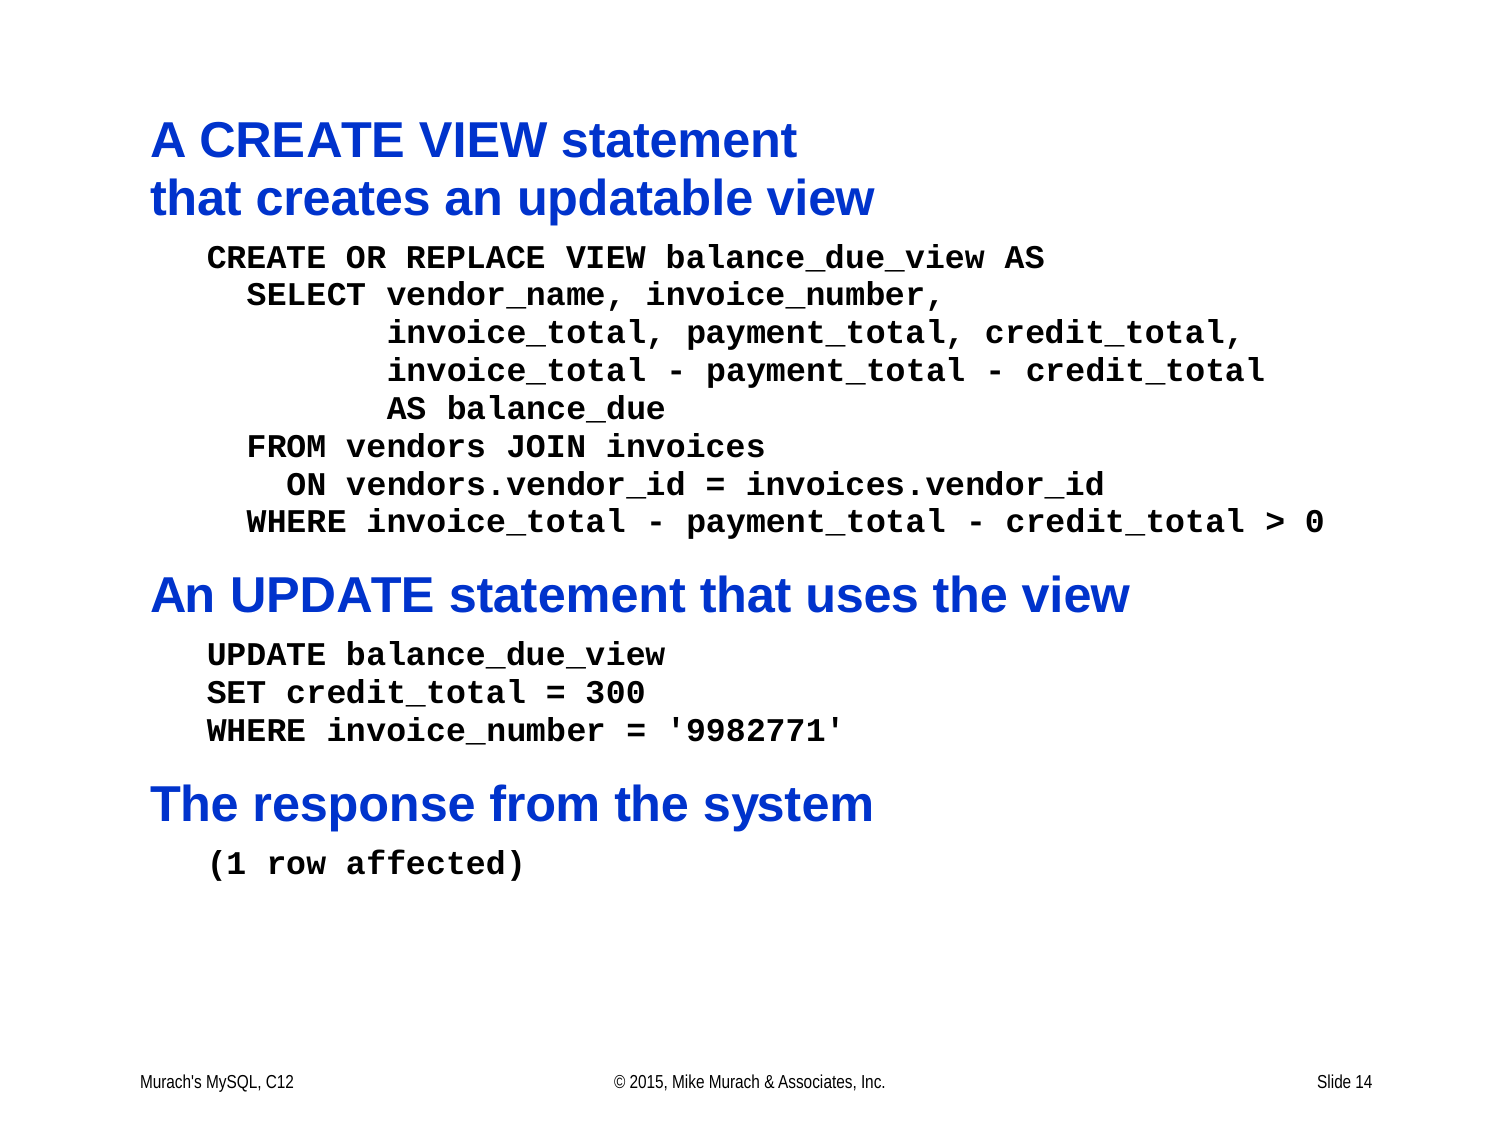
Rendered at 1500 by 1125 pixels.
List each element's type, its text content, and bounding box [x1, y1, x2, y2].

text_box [149, 112, 1351, 914]
footer © 2015, Mike Murach & Associates, Inc. [474, 1024, 1026, 1101]
slide_number Slide 14 [1074, 1024, 1388, 1101]
slide_number Murach's MySQL, C12 [124, 1024, 451, 1101]
